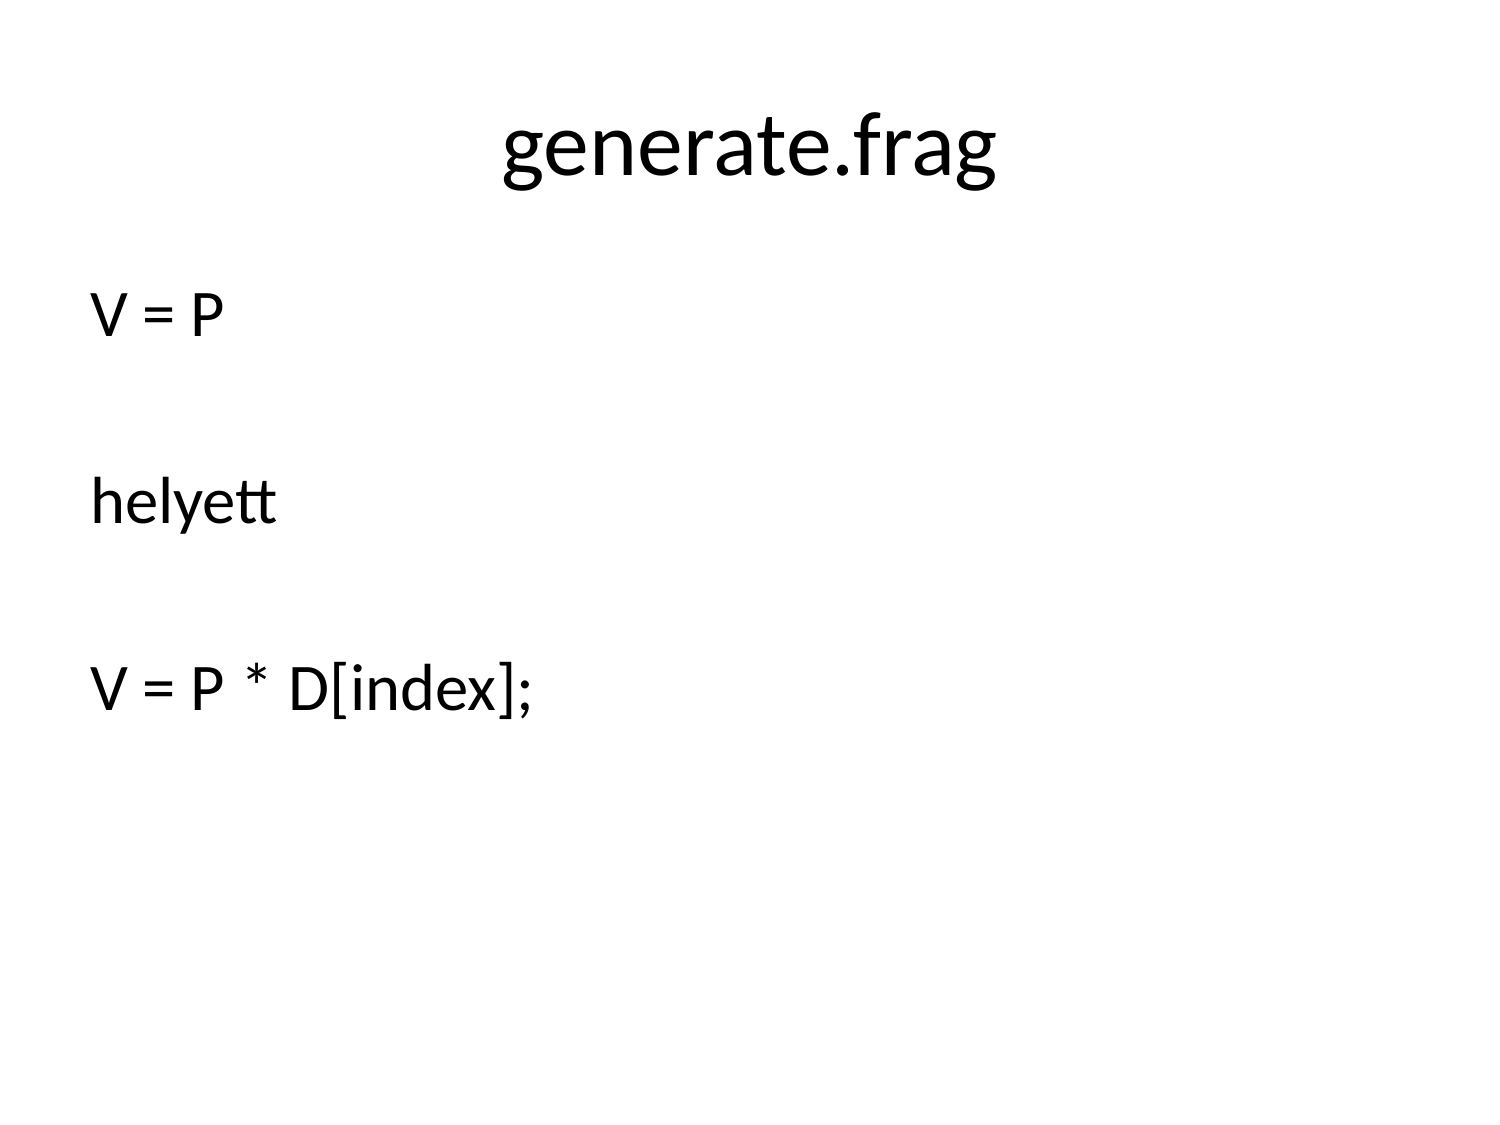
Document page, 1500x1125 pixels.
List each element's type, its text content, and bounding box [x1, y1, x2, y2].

list V = P helyett V = P * D[index]; [75, 262, 1425, 1005]
title generate.frag [75, 45, 1425, 233]
